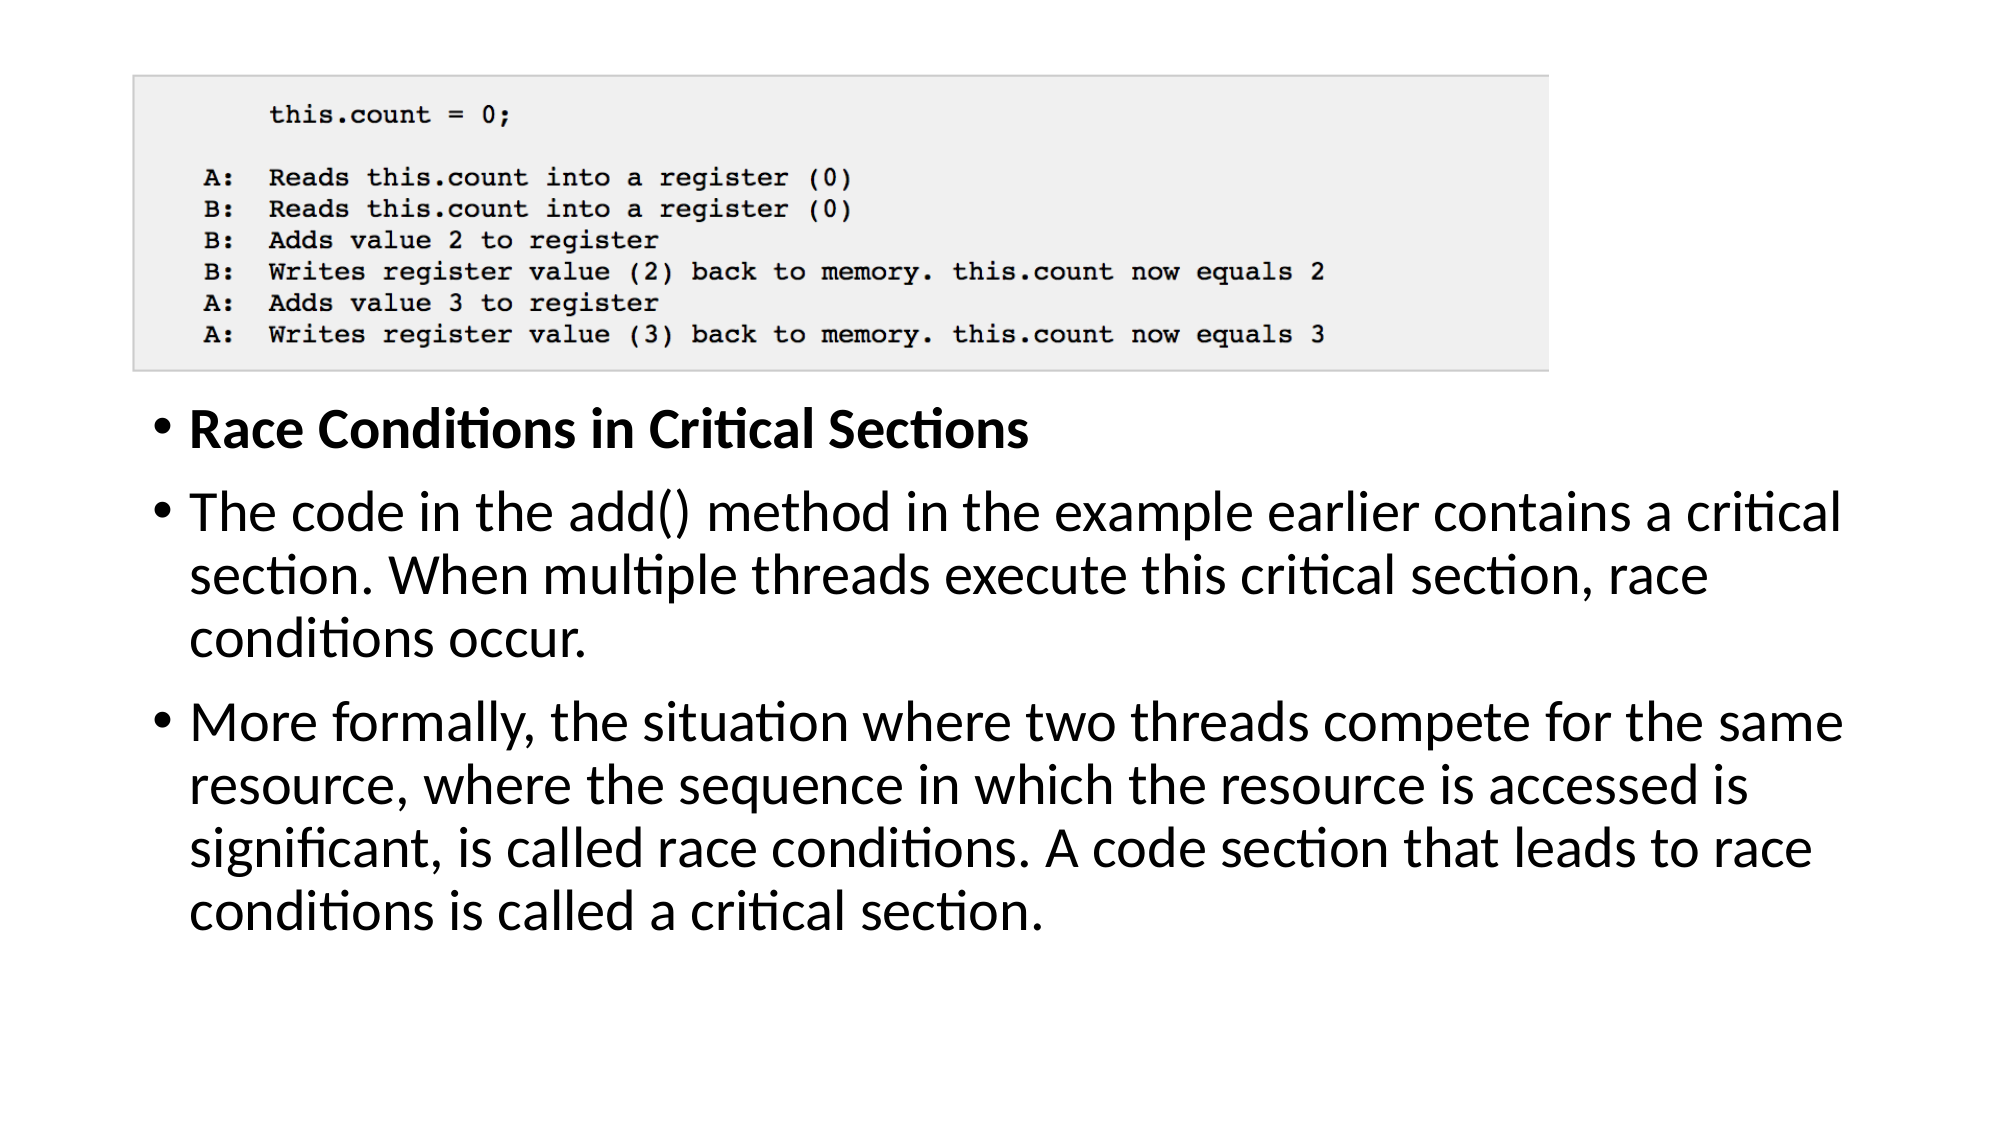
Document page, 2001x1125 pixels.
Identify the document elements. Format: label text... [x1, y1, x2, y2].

list Race Conditions in Critical Sections The code in the add() method in the example earlier contains a critical section. When multiple threads execute this critical section, race conditions occur. More formally, the situation where two threads compete for the same resource, where the sequence in which the resource is accessed is significant, is called race conditions. A code section that leads to race conditions is called a critical section. [137, 299, 1863, 1014]
picture [121, 59, 1549, 379]
